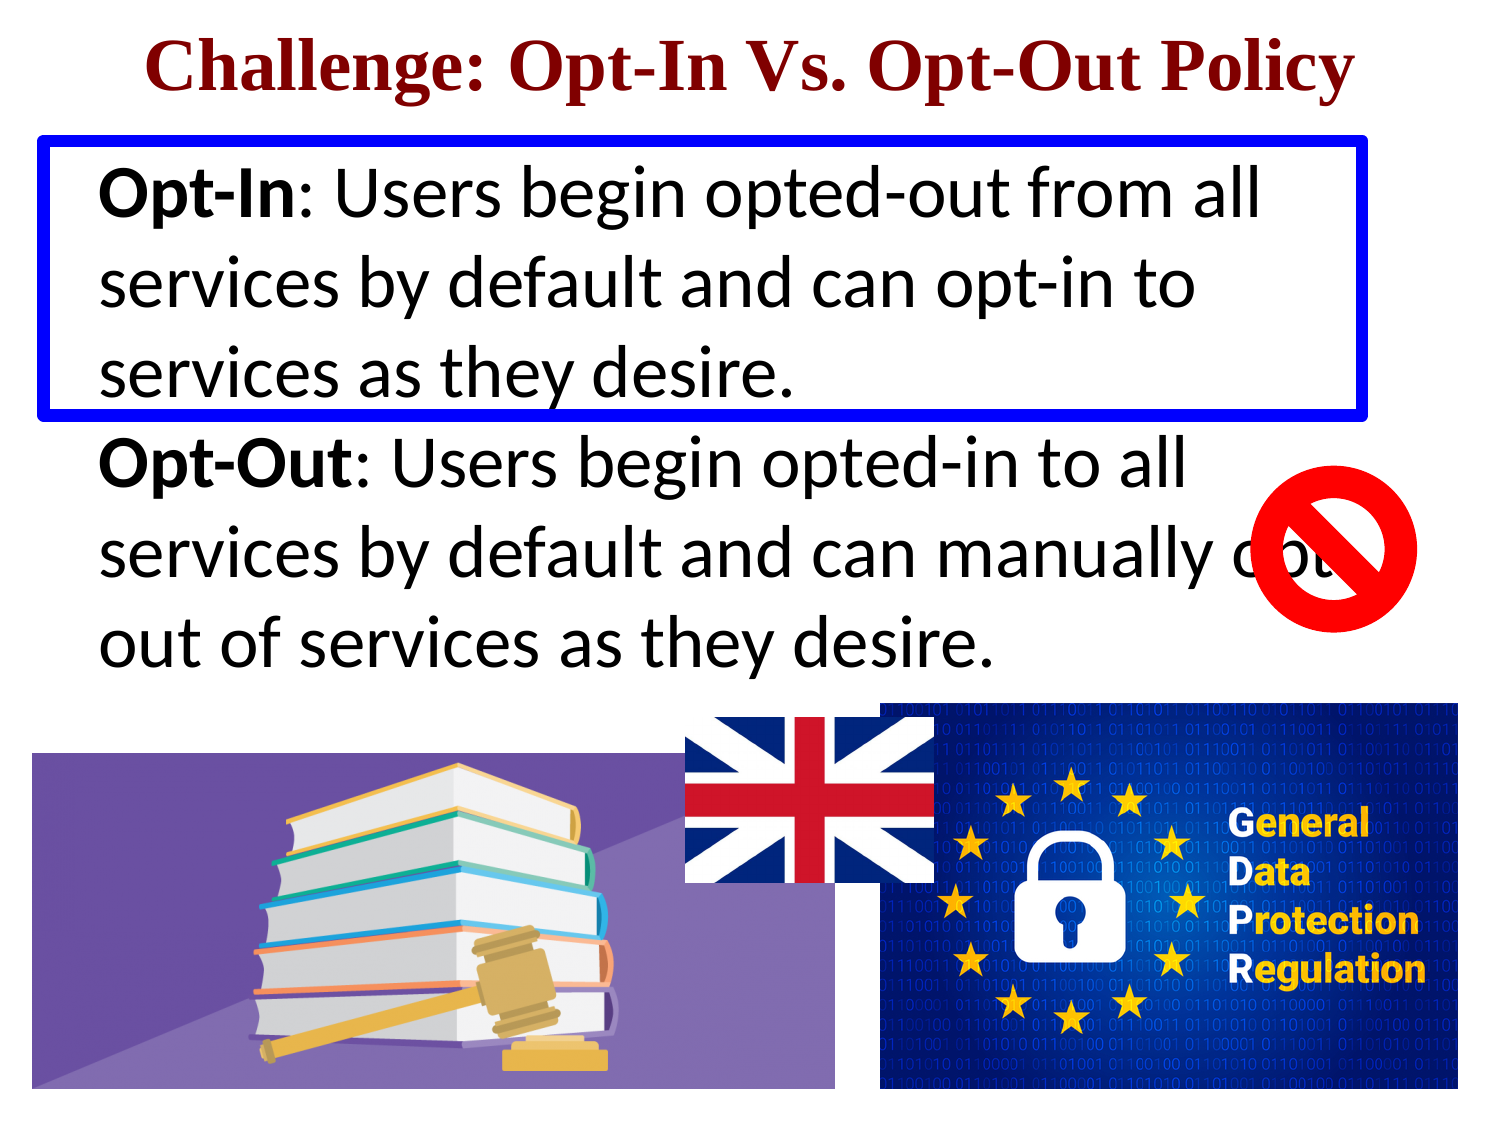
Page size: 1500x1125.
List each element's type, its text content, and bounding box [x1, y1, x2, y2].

picture [32, 703, 1458, 1089]
text_box Opt-In: Users begin opted-out from all services by default and can opt-in to services as they desire. Opt-Out: Users begin opted-in to all services by default and can manually opt-out of services as they desire. [83, 127, 1417, 620]
text_box [43, 140, 1363, 416]
text_box Challenge: Opt-In Vs. Opt-Out Policy [0, 0, 1500, 148]
text_box [1251, 466, 1417, 632]
